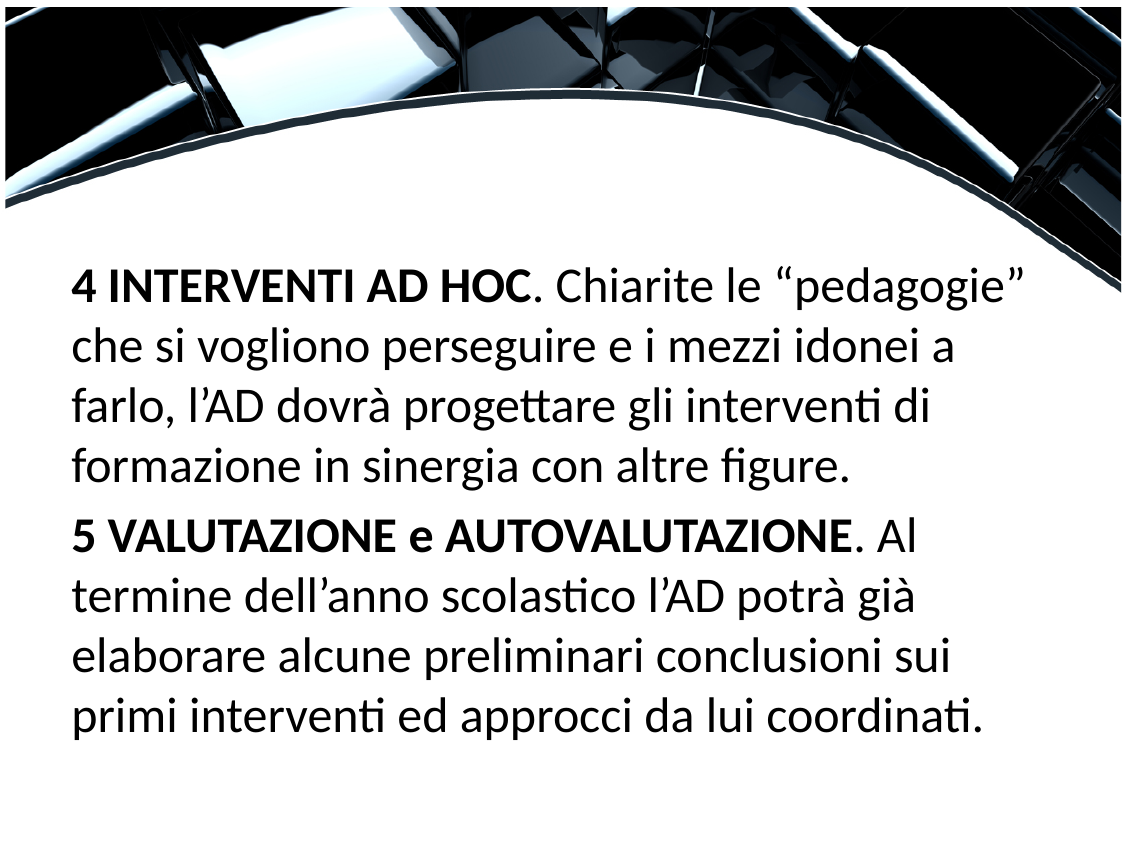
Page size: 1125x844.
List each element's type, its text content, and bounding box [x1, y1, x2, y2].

picture [0, 0, 1125, 844]
list 4 INTERVENTI AD HOC. Chiarite le “pedagogie” che si vogliono perseguire e i mezzi idonei a farlo, l’AD dovrà progettare gli interventi di formazione in sinergia con altre figure. 5 VALUTAZIONE e AUTOVALUTAZIONE. Al termine dell’anno scolastico l’AD potrà già elaborare alcune preliminari conclusioni sui primi interventi ed approcci da lui coordinati. [56, 244, 1069, 754]
